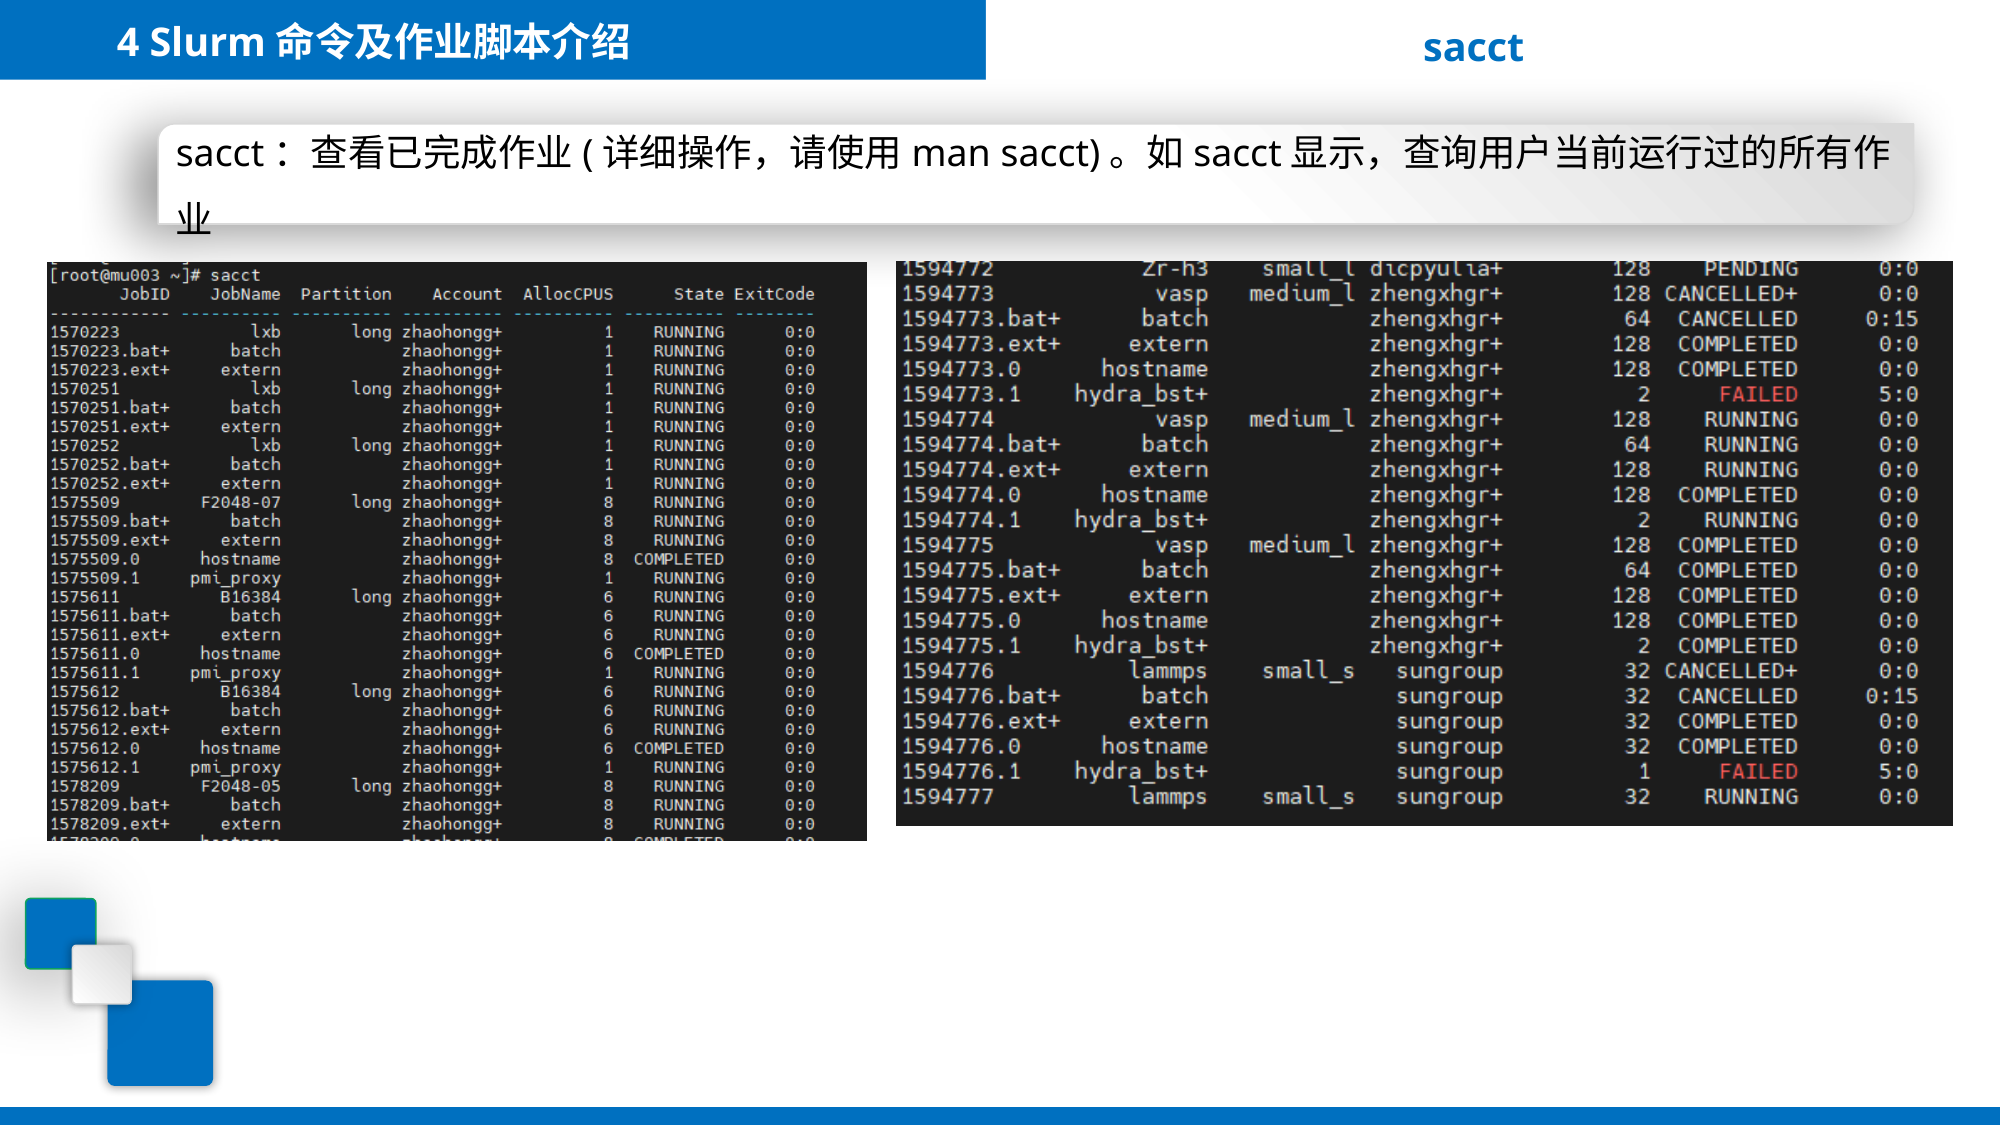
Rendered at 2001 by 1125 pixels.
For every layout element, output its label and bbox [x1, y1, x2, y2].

text_box [25, 898, 214, 1086]
picture [896, 261, 1953, 826]
text_box [0, 0, 2000, 1125]
picture [46, 262, 867, 841]
